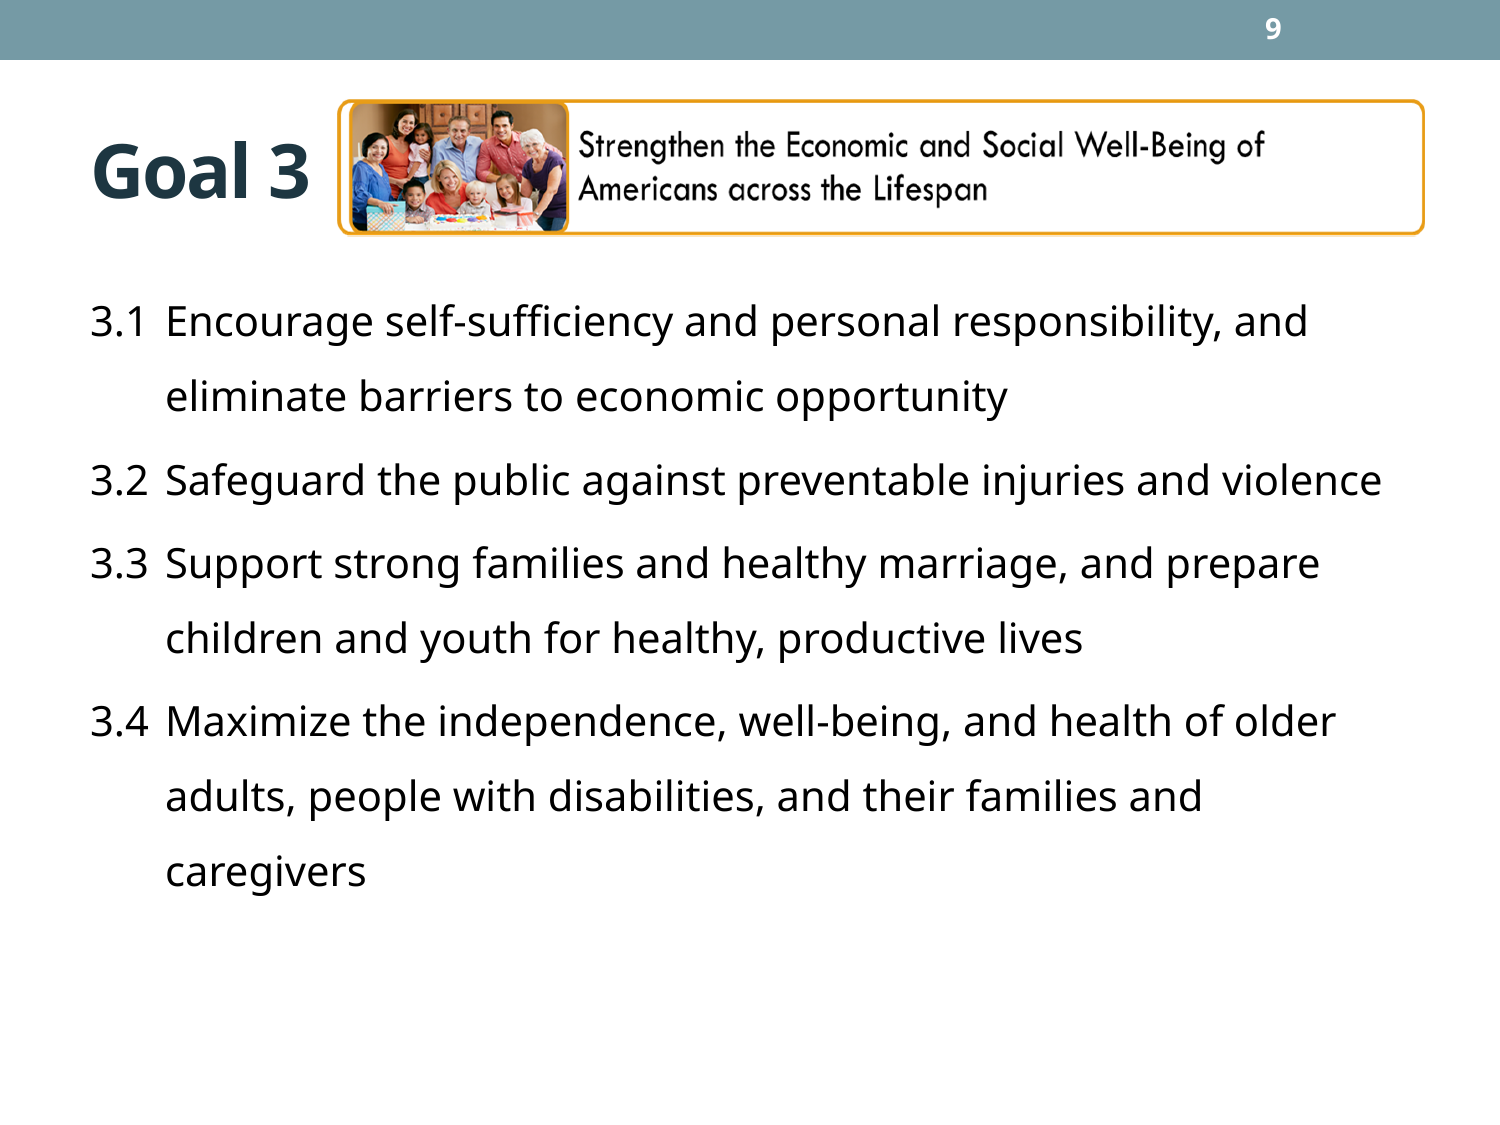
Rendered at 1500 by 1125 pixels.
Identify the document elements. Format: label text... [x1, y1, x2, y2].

picture [337, 99, 1426, 238]
slide_number 9 [1250, 3, 1425, 57]
list 3.1 Encourage self-sufficiency and personal responsibility, and eliminate barriers to economic opportunity 3.2 Safeguard the public against preventable injuries and violence 3.3 Support strong families and healthy marriage, and prepare children and youth for healthy, productive lives 3.4 Maximize the independence, well-being, and health of older adults, people with disabilities, and their families and caregivers [75, 262, 1425, 1063]
title Goal 3 [75, 87, 1425, 250]
